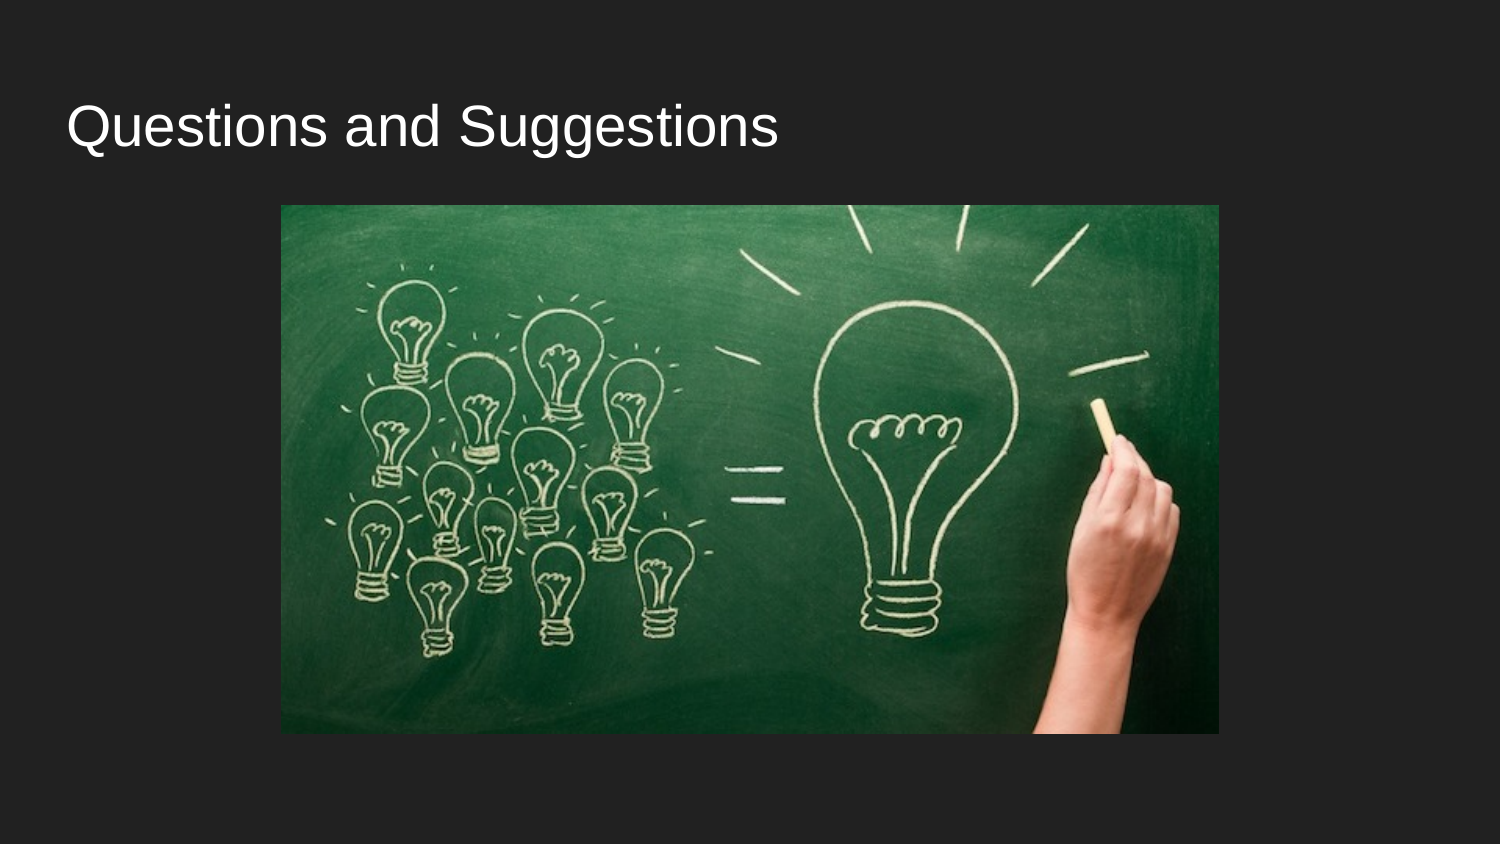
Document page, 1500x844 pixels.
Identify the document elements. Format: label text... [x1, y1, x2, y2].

title Questions and Suggestions [51, 72, 1449, 167]
picture [281, 204, 1219, 734]
